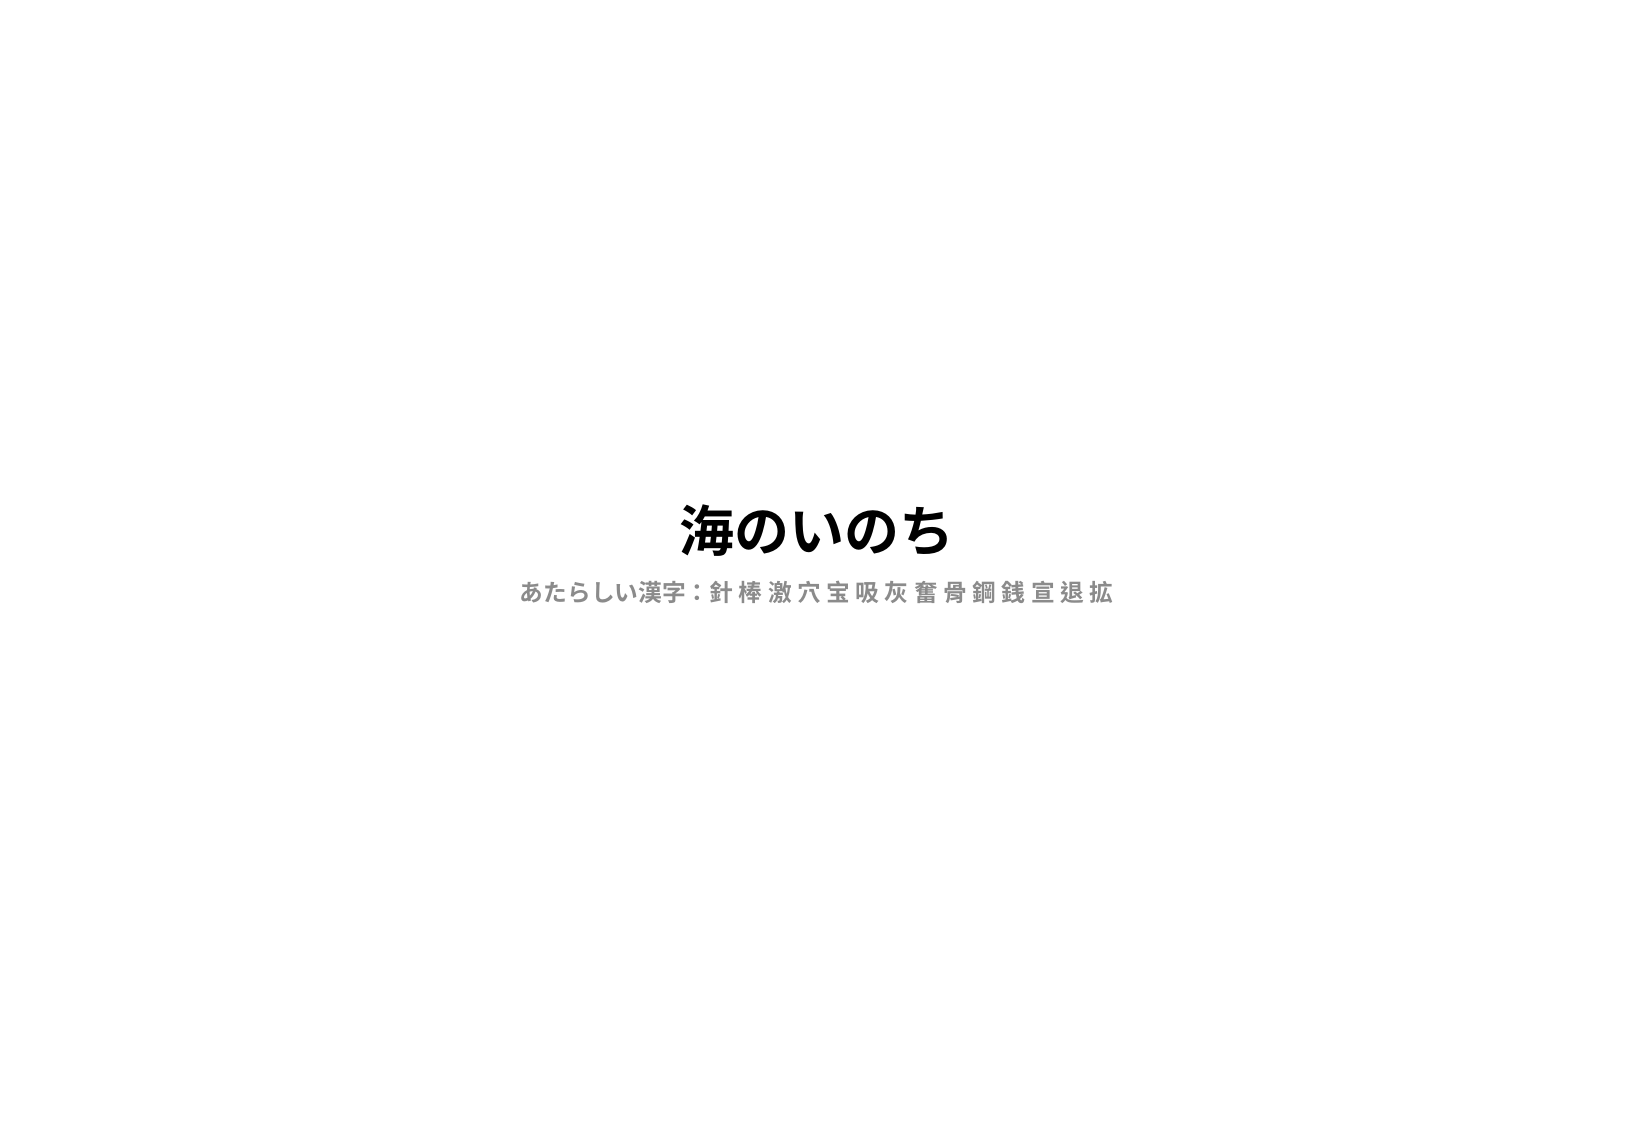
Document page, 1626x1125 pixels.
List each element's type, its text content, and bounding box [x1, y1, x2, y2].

title 海のいのち [265, 488, 1369, 563]
list あたらしい漢字：針 棒 激 穴 宝 吸 灰 奮 骨 鋼 銭 宣 退 拡 [360, 569, 1273, 614]
